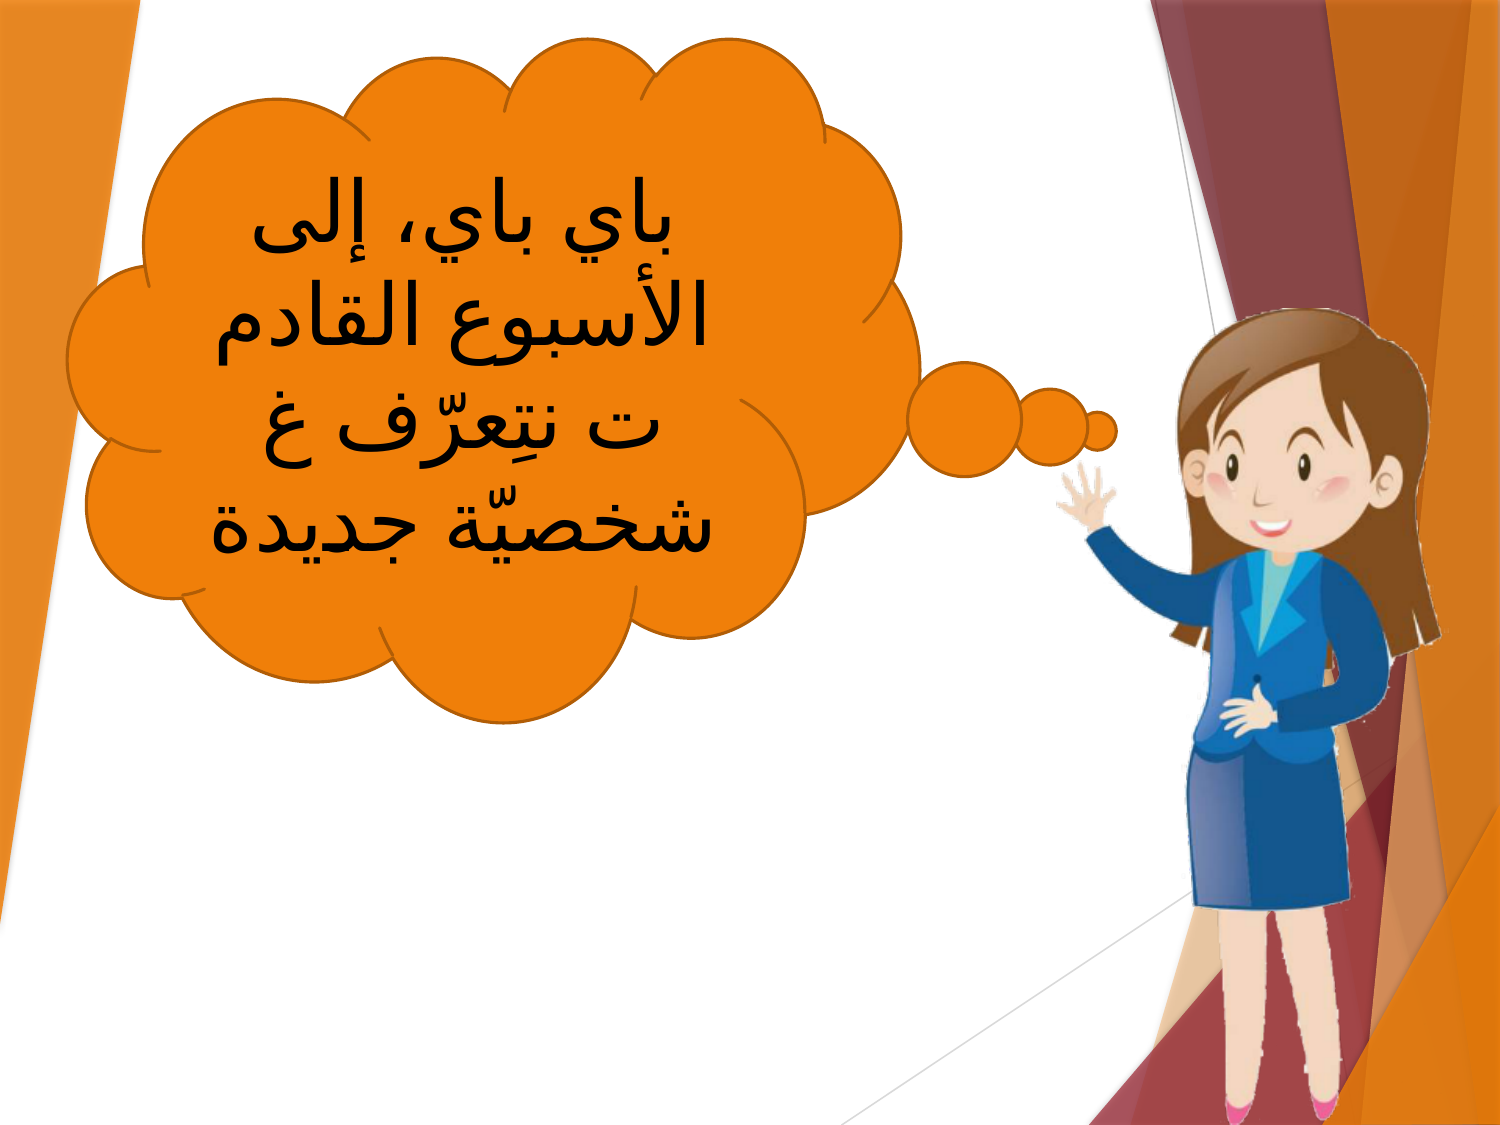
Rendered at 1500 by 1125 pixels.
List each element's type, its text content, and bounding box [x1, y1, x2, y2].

text_box باي باي، إلى الأسبوع القادم ت نتِعرّف غ شخصيّة جديدة [65, 37, 958, 725]
picture [963, 308, 1500, 1125]
